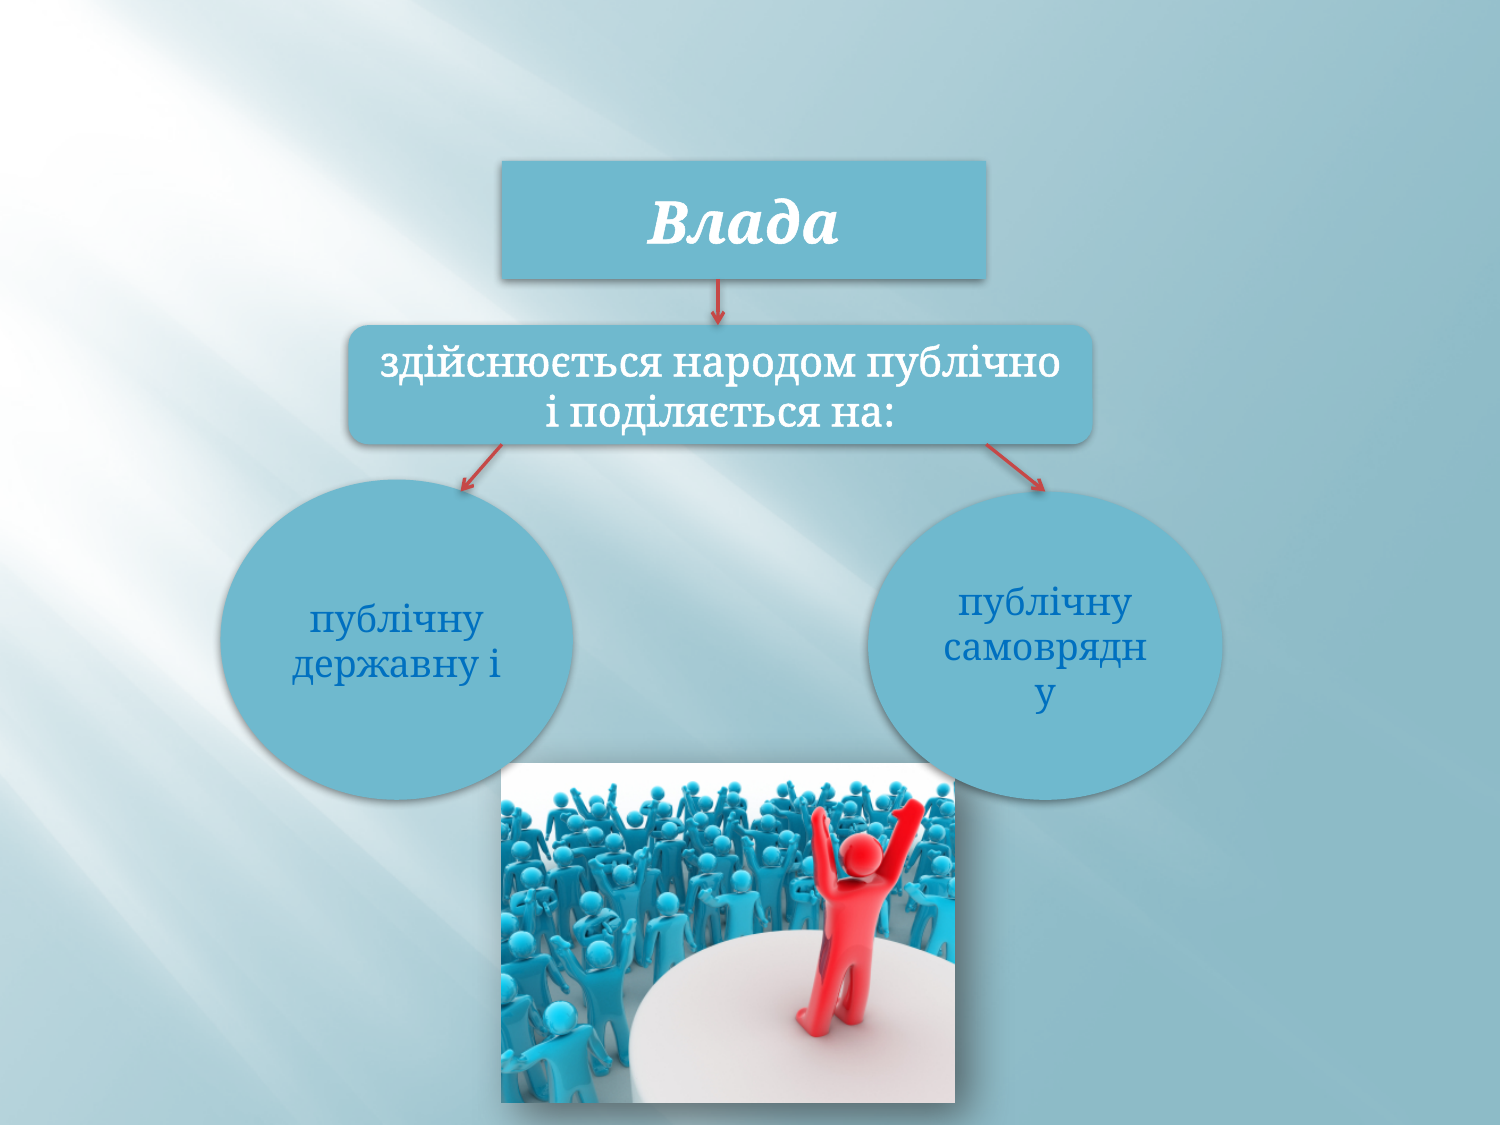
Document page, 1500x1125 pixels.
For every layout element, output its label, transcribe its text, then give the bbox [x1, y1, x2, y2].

text_box Влада [501, 160, 987, 279]
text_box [460, 444, 503, 492]
text_box здійснюється народом публічно і поділяється на: [348, 325, 1093, 445]
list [501, 763, 955, 1103]
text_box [985, 444, 1046, 492]
text_box публічну самоврядну [868, 491, 1223, 800]
text_box публічну державну і [220, 479, 573, 800]
